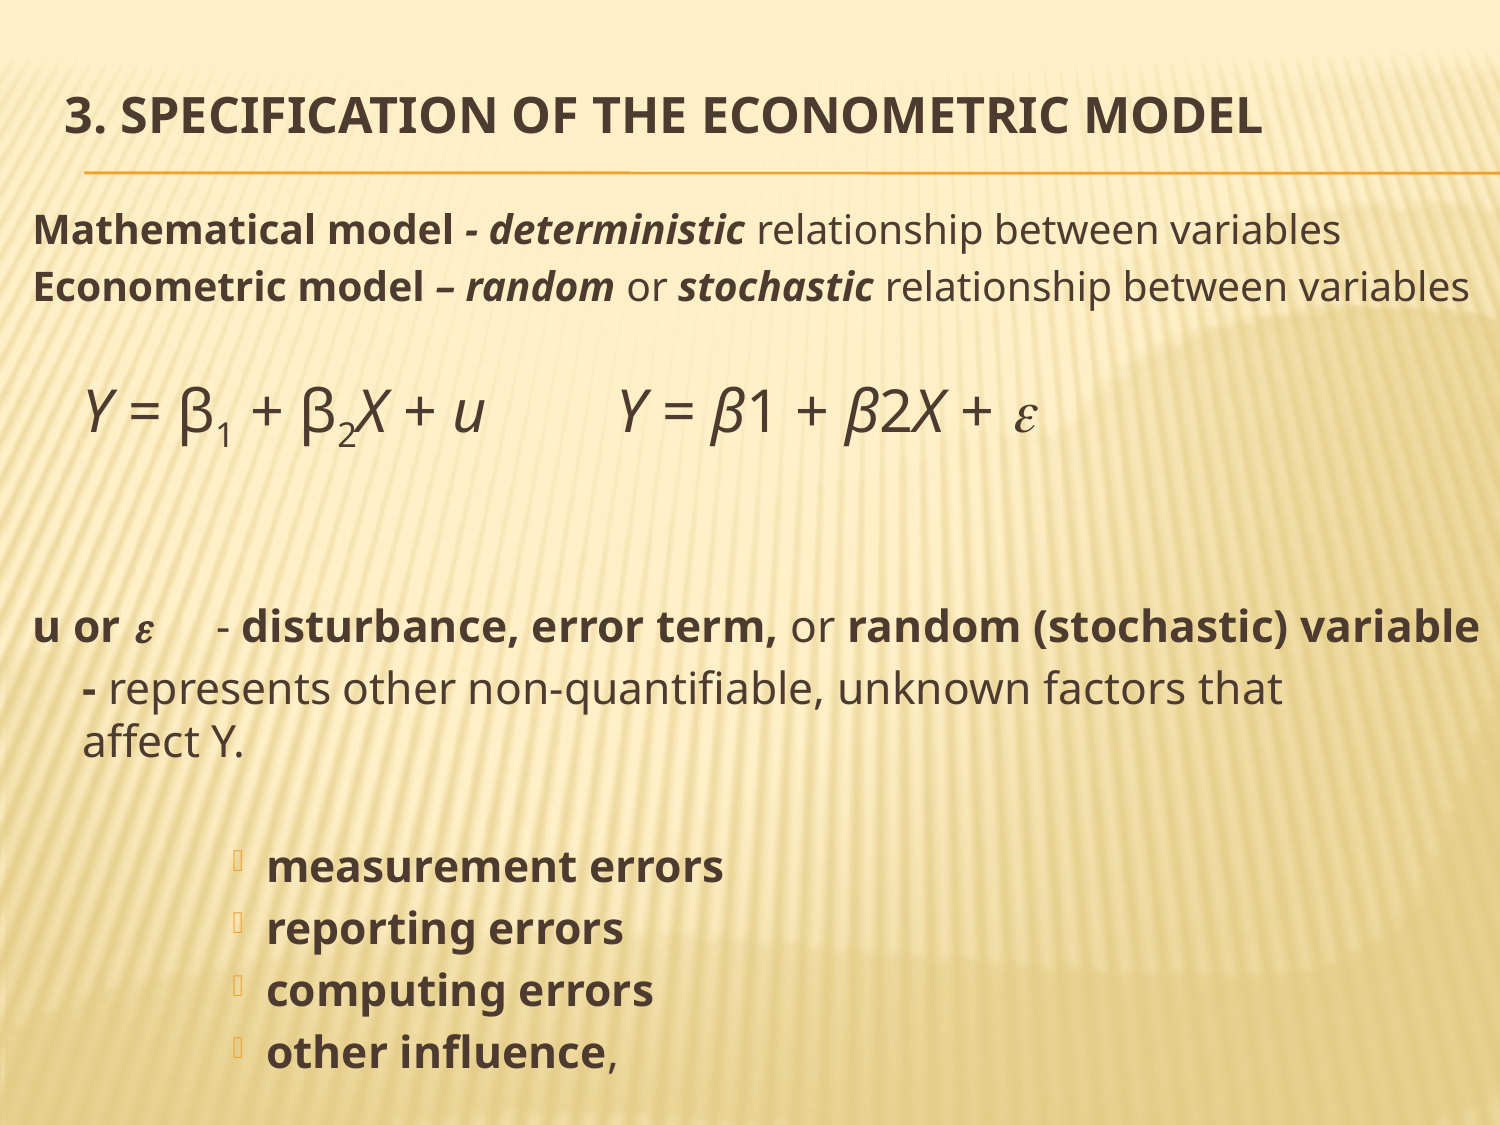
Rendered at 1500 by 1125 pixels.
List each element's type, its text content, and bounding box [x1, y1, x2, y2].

list Mathematical model - deterministic relationship between variables Econometric model – random or stochastic relationship between variables Y = β1 + β2X + u Y = β1 + β2X +  u or  - disturbance, error term, or random (stochastic) variable - represents other non-quantifiable, unknown factors that affect Y. measurement errors reporting errors computing errors other influence, [17, 196, 1500, 1125]
title 3. Specification of the Econometric Model [50, 75, 1475, 196]
